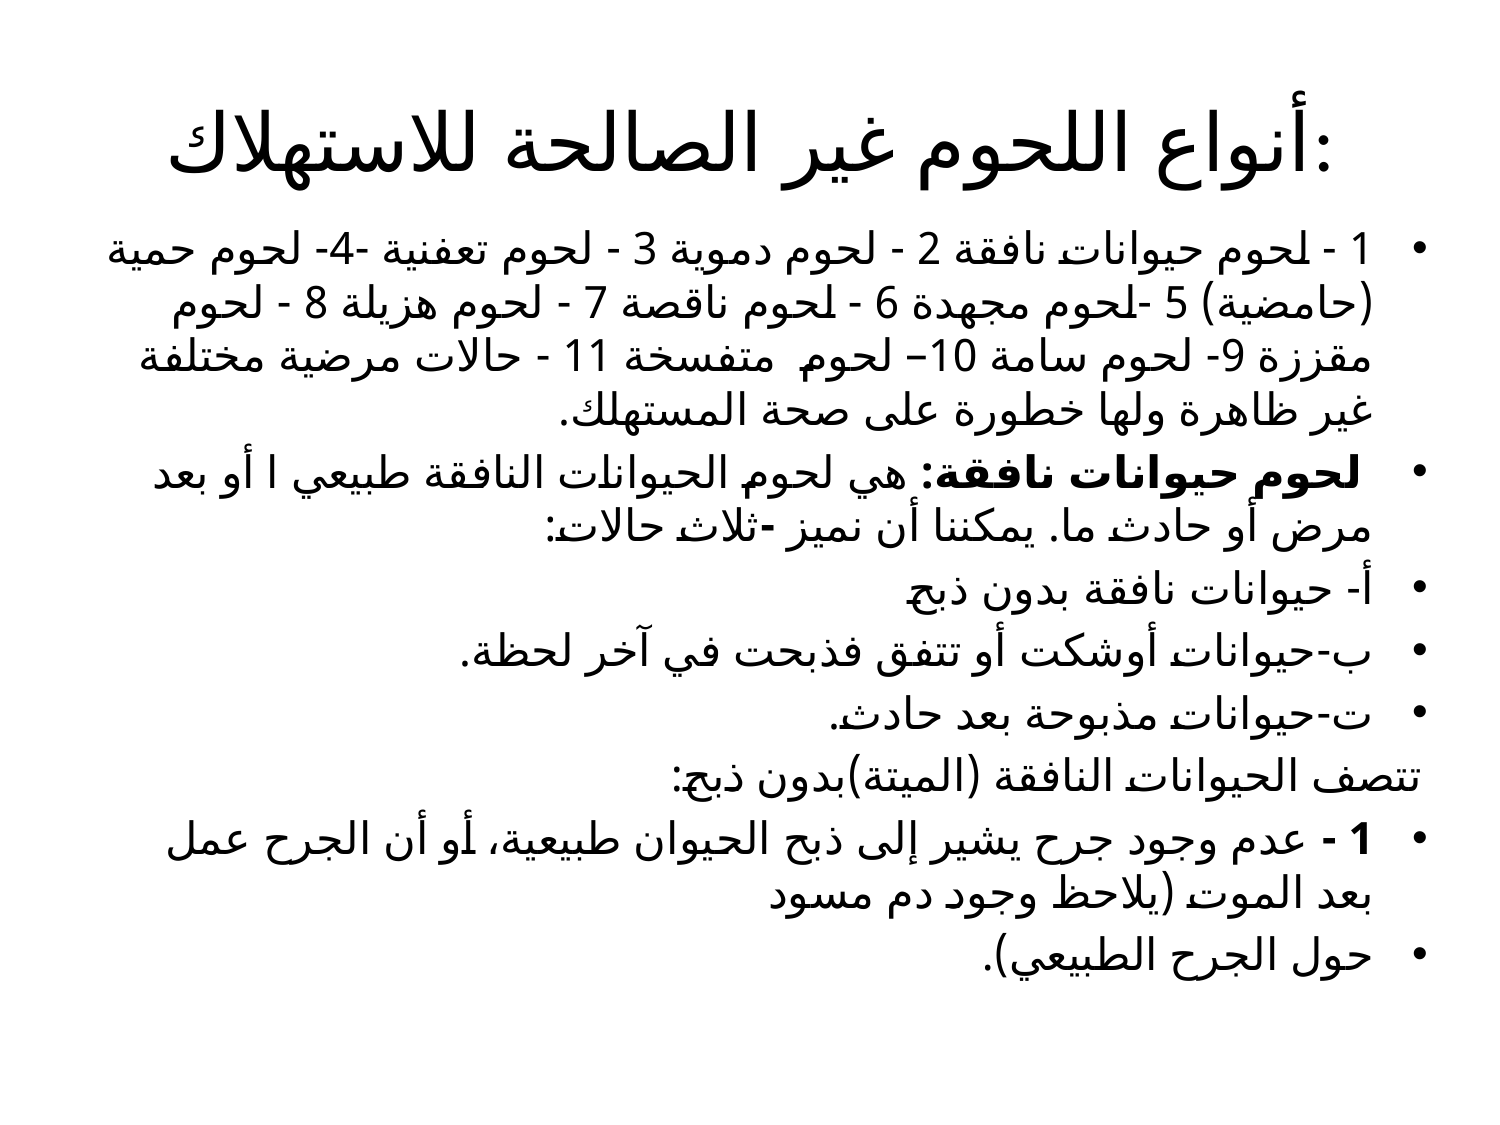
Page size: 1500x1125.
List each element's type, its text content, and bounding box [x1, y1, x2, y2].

list 1 - لحوم حيوانات نافقة 2 - لحوم دموية 3 - لحوم تعفنية -4- لحوم حمية (حامضية) 5 -لحوم مجهدة 6 - لحوم ناقصة 7 - لحوم هزيلة 8 - لحوم مقززة 9- لحوم سامة 10– لحوم متفسخة 11 - حالات مرضية مختلفة غير ظاهرة ولها خطورة على صحة المستهلك. لحوم حيوانات نافقة: هي لحوم الحيوانات النافقة طبيعي ا أو بعد مرض أو حادث ما. يمكننا أن نميز -ثلاث حالات: أ- حيوانات نافقة بدون ذبح ب-حيوانات أوشكت أو تتفق فذبحت في آخر لحظة. ت-حيوانات مذبوحة بعد حادث. تتصف الحيوانات النافقة (الميتة)بدون ذبح: 1 - عدم وجود جرح يشير إلى ذبح الحيوان طبيعية، أو أن الجرح عمل بعد الموت (يلاحظ وجود دم مسود حول الجرح الطبيعي). [87, 212, 1438, 993]
title أنواع اللحوم غير الصالحة للاستهلاك: [75, 45, 1425, 233]
